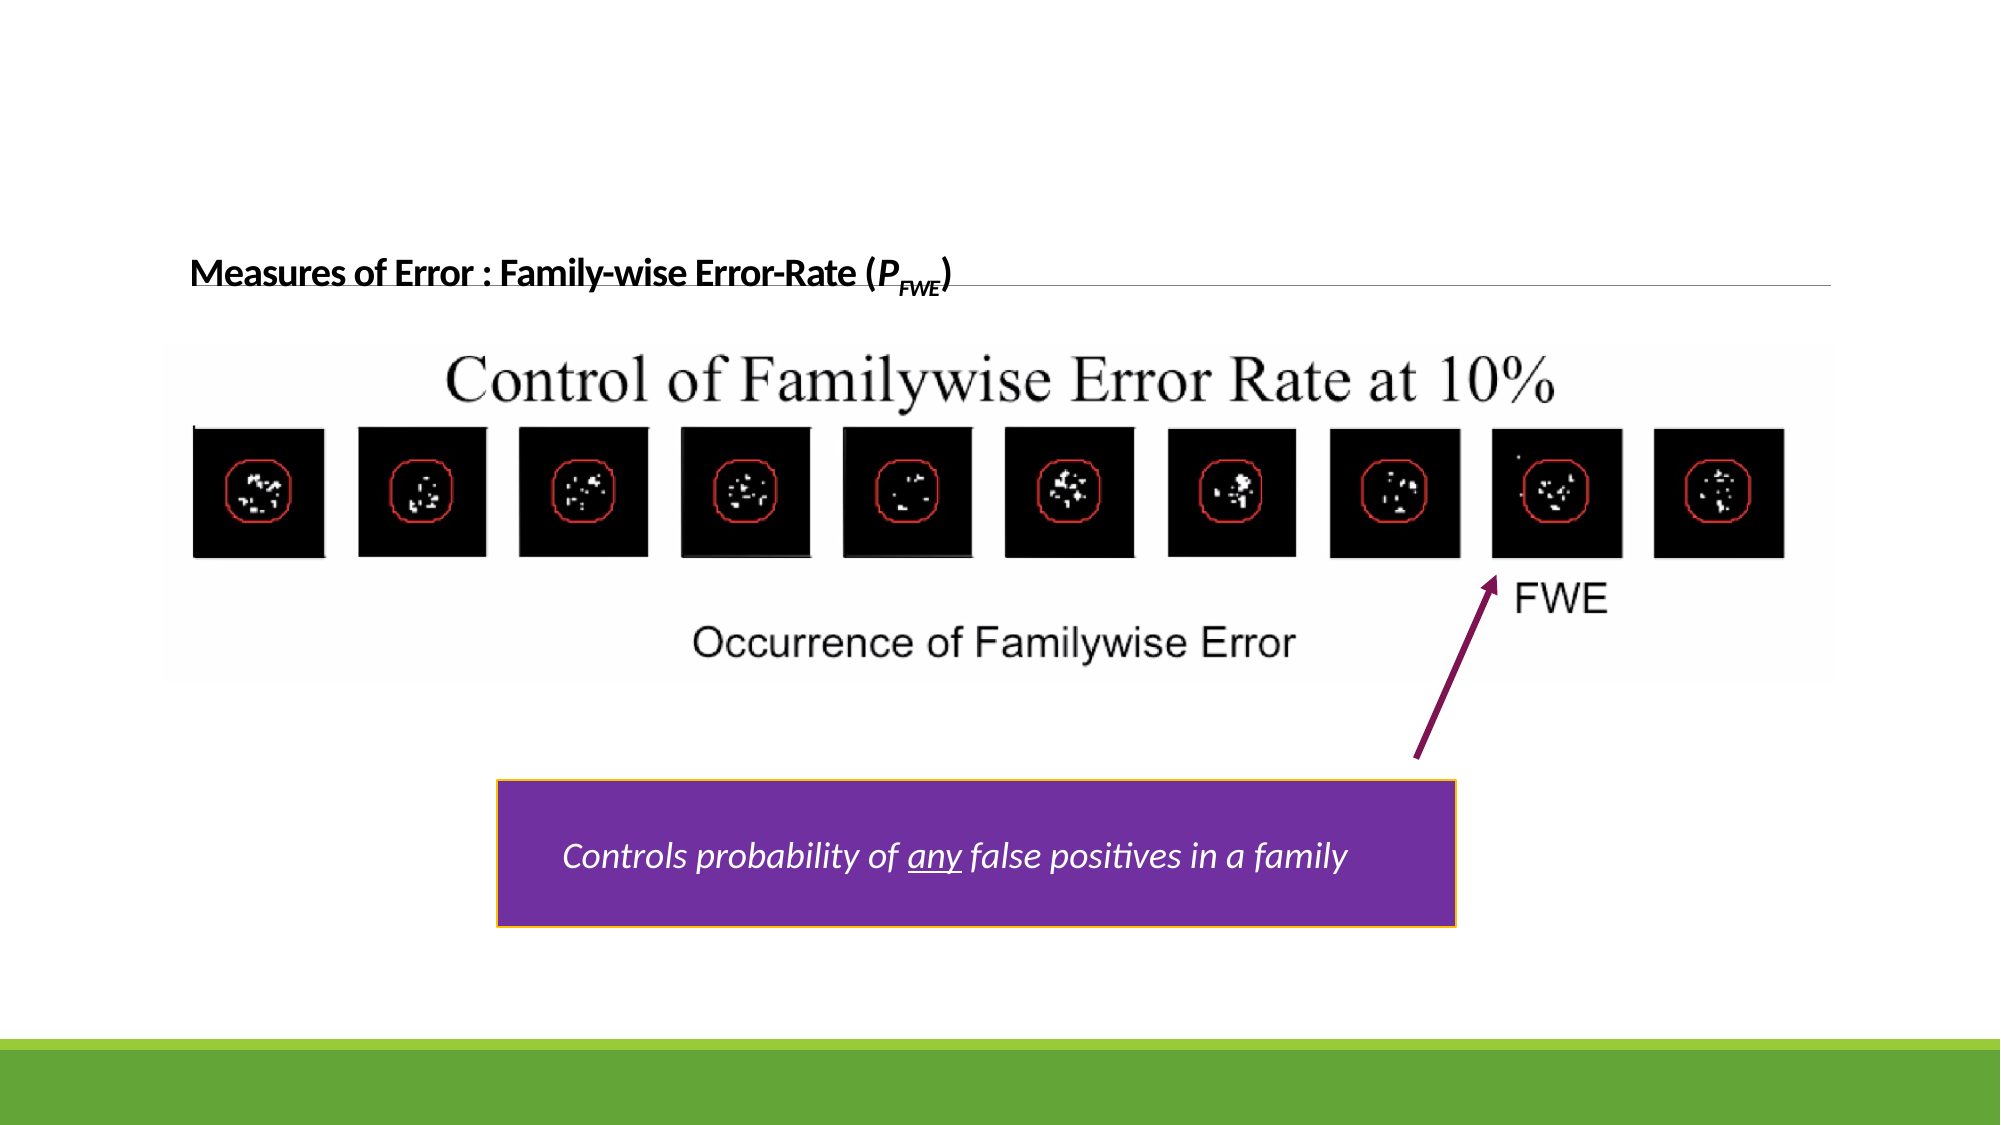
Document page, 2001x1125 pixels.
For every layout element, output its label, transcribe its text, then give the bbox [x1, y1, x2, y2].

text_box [1415, 574, 1497, 760]
picture [161, 344, 1837, 682]
text_box [496, 779, 1457, 928]
text_box Controls probability of any false positives in a family [547, 823, 1712, 883]
title Measures of Error : Family-wise Error-Rate (PFWE) [174, 130, 1825, 340]
